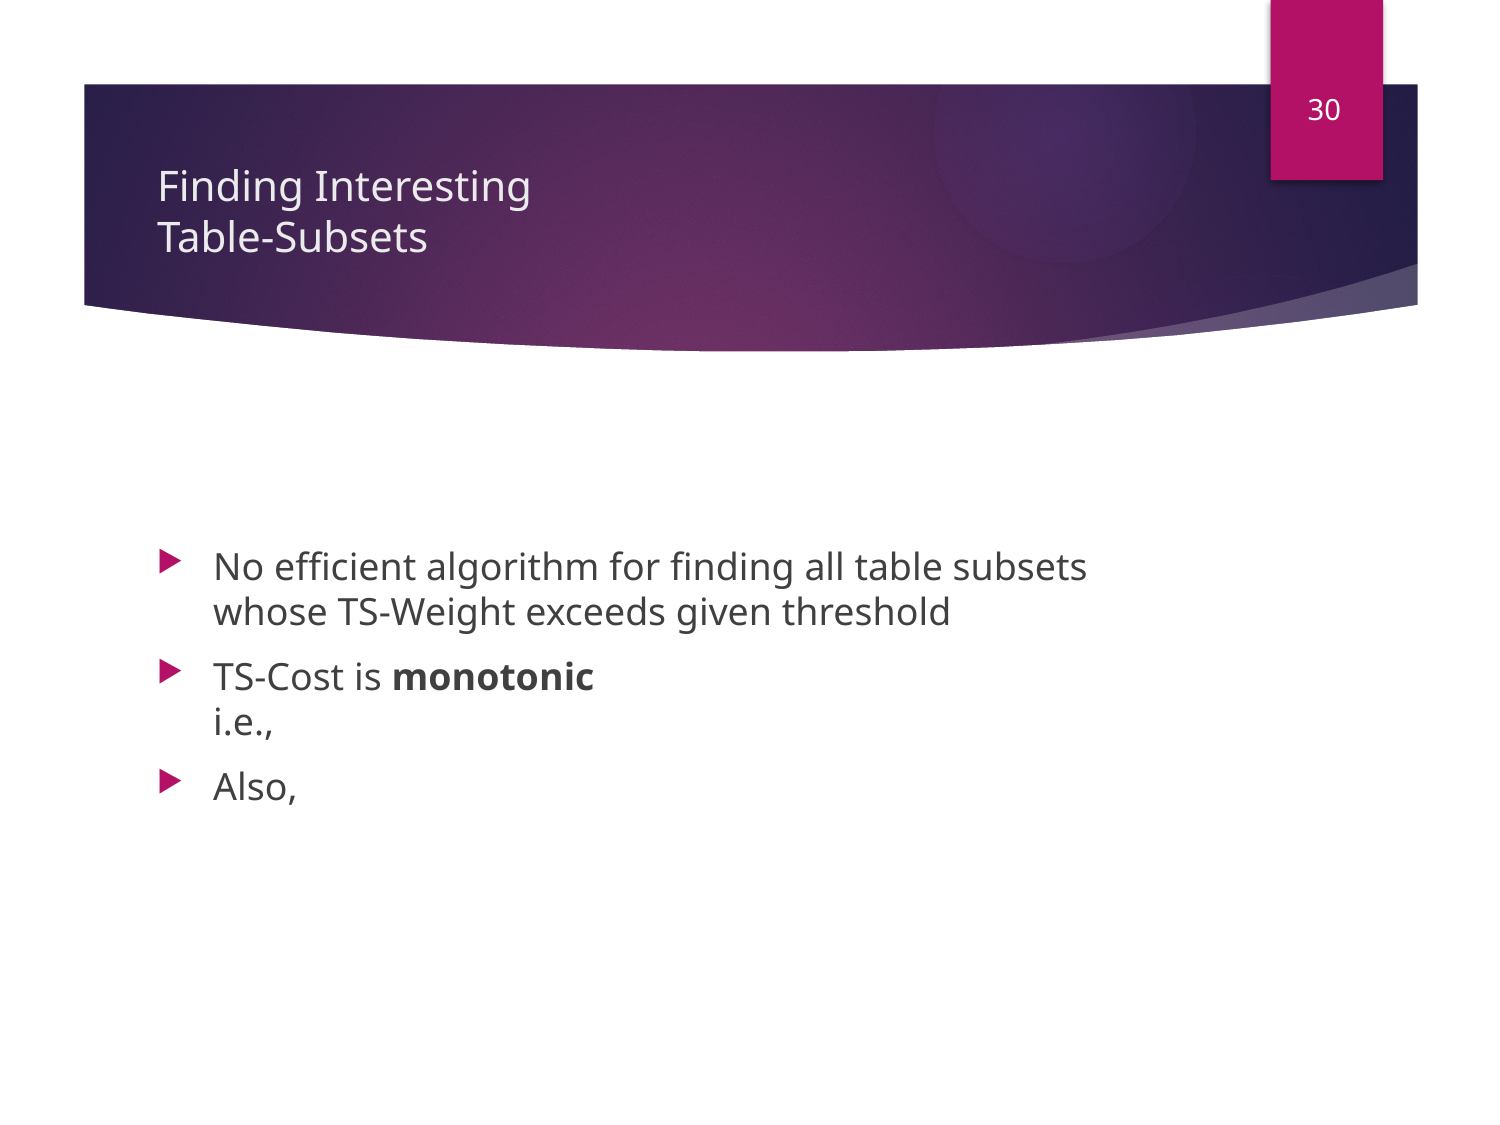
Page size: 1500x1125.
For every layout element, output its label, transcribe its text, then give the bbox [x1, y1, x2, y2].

title Finding Interesting Table-Subsets [142, 152, 1183, 269]
slide_number 30 [1259, 48, 1390, 175]
